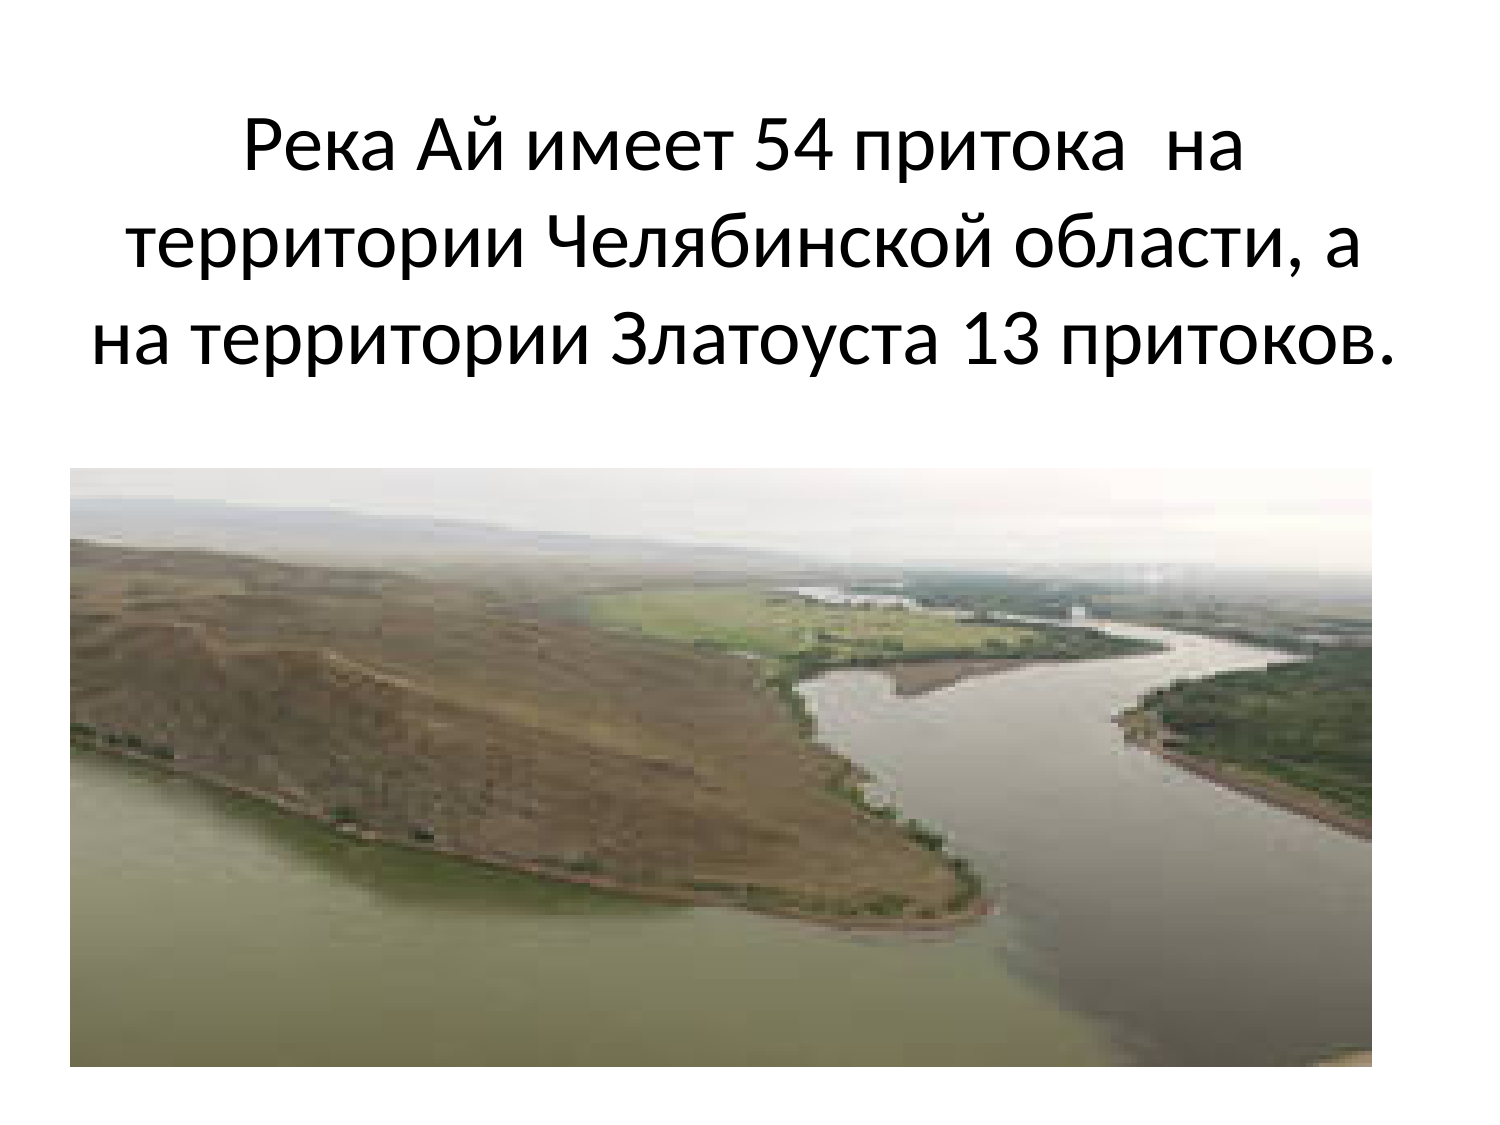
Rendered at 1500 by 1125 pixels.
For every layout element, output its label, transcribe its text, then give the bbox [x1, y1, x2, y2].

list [70, 468, 1372, 1067]
title Река Ай имеет 54 притока на территории Челябинской области, а на территории Златоуста 13 притоков. [70, 46, 1421, 424]
